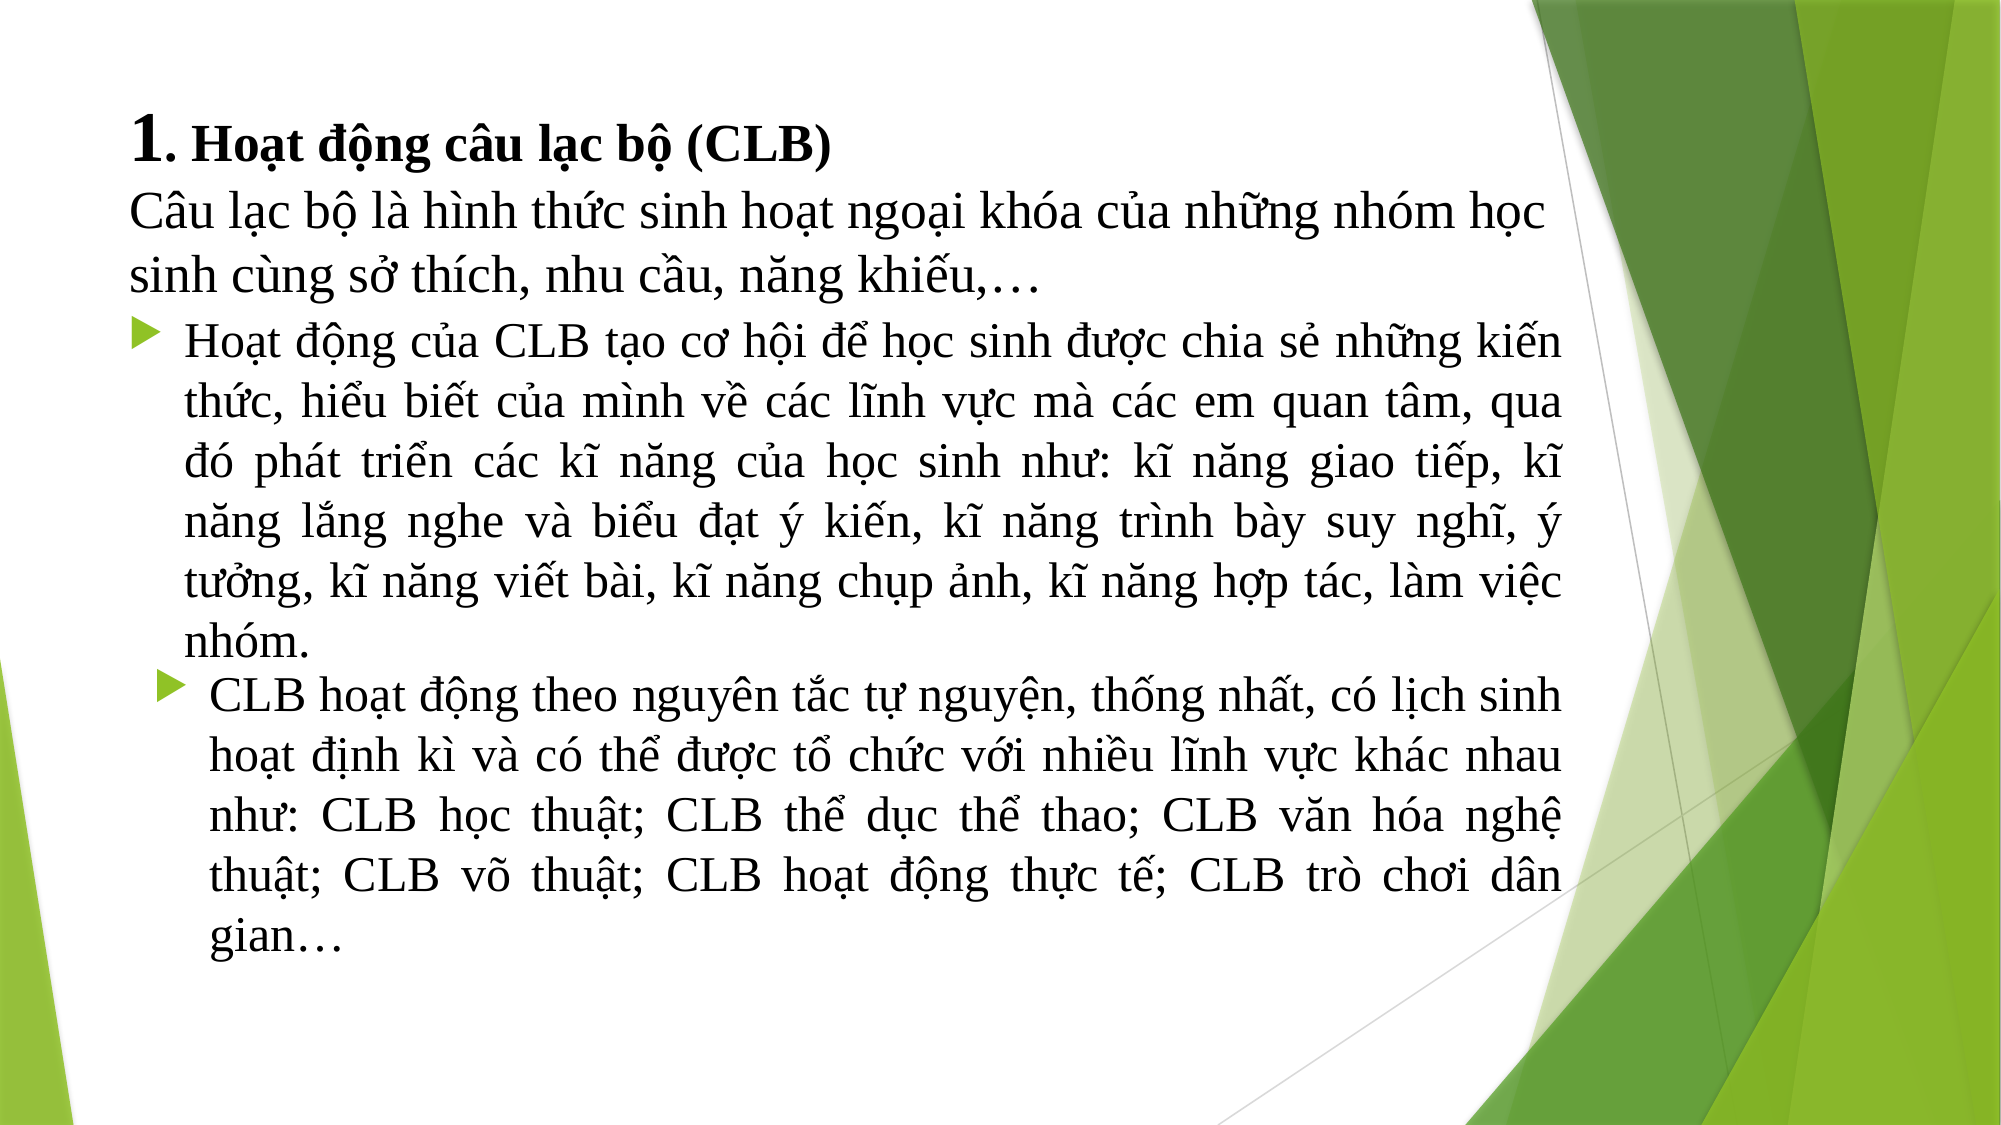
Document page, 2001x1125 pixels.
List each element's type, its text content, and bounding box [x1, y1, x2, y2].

title 1. Hoạt động câu lạc bộ (CLB) Câu lạc bộ là hình thức sinh hoạt ngoại khóa của những nhóm học sinh cùng sở thích, nhu cầu, năng khiếu,… [114, 82, 1610, 313]
list Hoạt động của CLB tạo cơ hội để học sinh được chia sẻ những kiến thức, hiểu biết của mình về các lĩnh vực mà các em quan tâm, qua đó phát triển các kĩ năng của học sinh như: kĩ năng giao tiếp, kĩ năng lắng nghe và biểu đạt ý kiến, kĩ năng trình bày suy nghĩ, ý tưởng, kĩ năng viết bài, kĩ năng chụp ảnh, kĩ năng hợp tác, làm việc nhóm. [113, 299, 1579, 632]
text_box CLB hoạt động theo nguyên tắc tự nguyện, thống nhất, có lịch sinh hoạt định kì và có thể được tổ chức với nhiều lĩnh vực khác nhau như: CLB học thuật; CLB thể dục thể thao; CLB văn hóa nghệ thuật; CLB võ thuật; CLB hoạt động thực tế; CLB trò chơi dân gian… [138, 653, 1579, 972]
